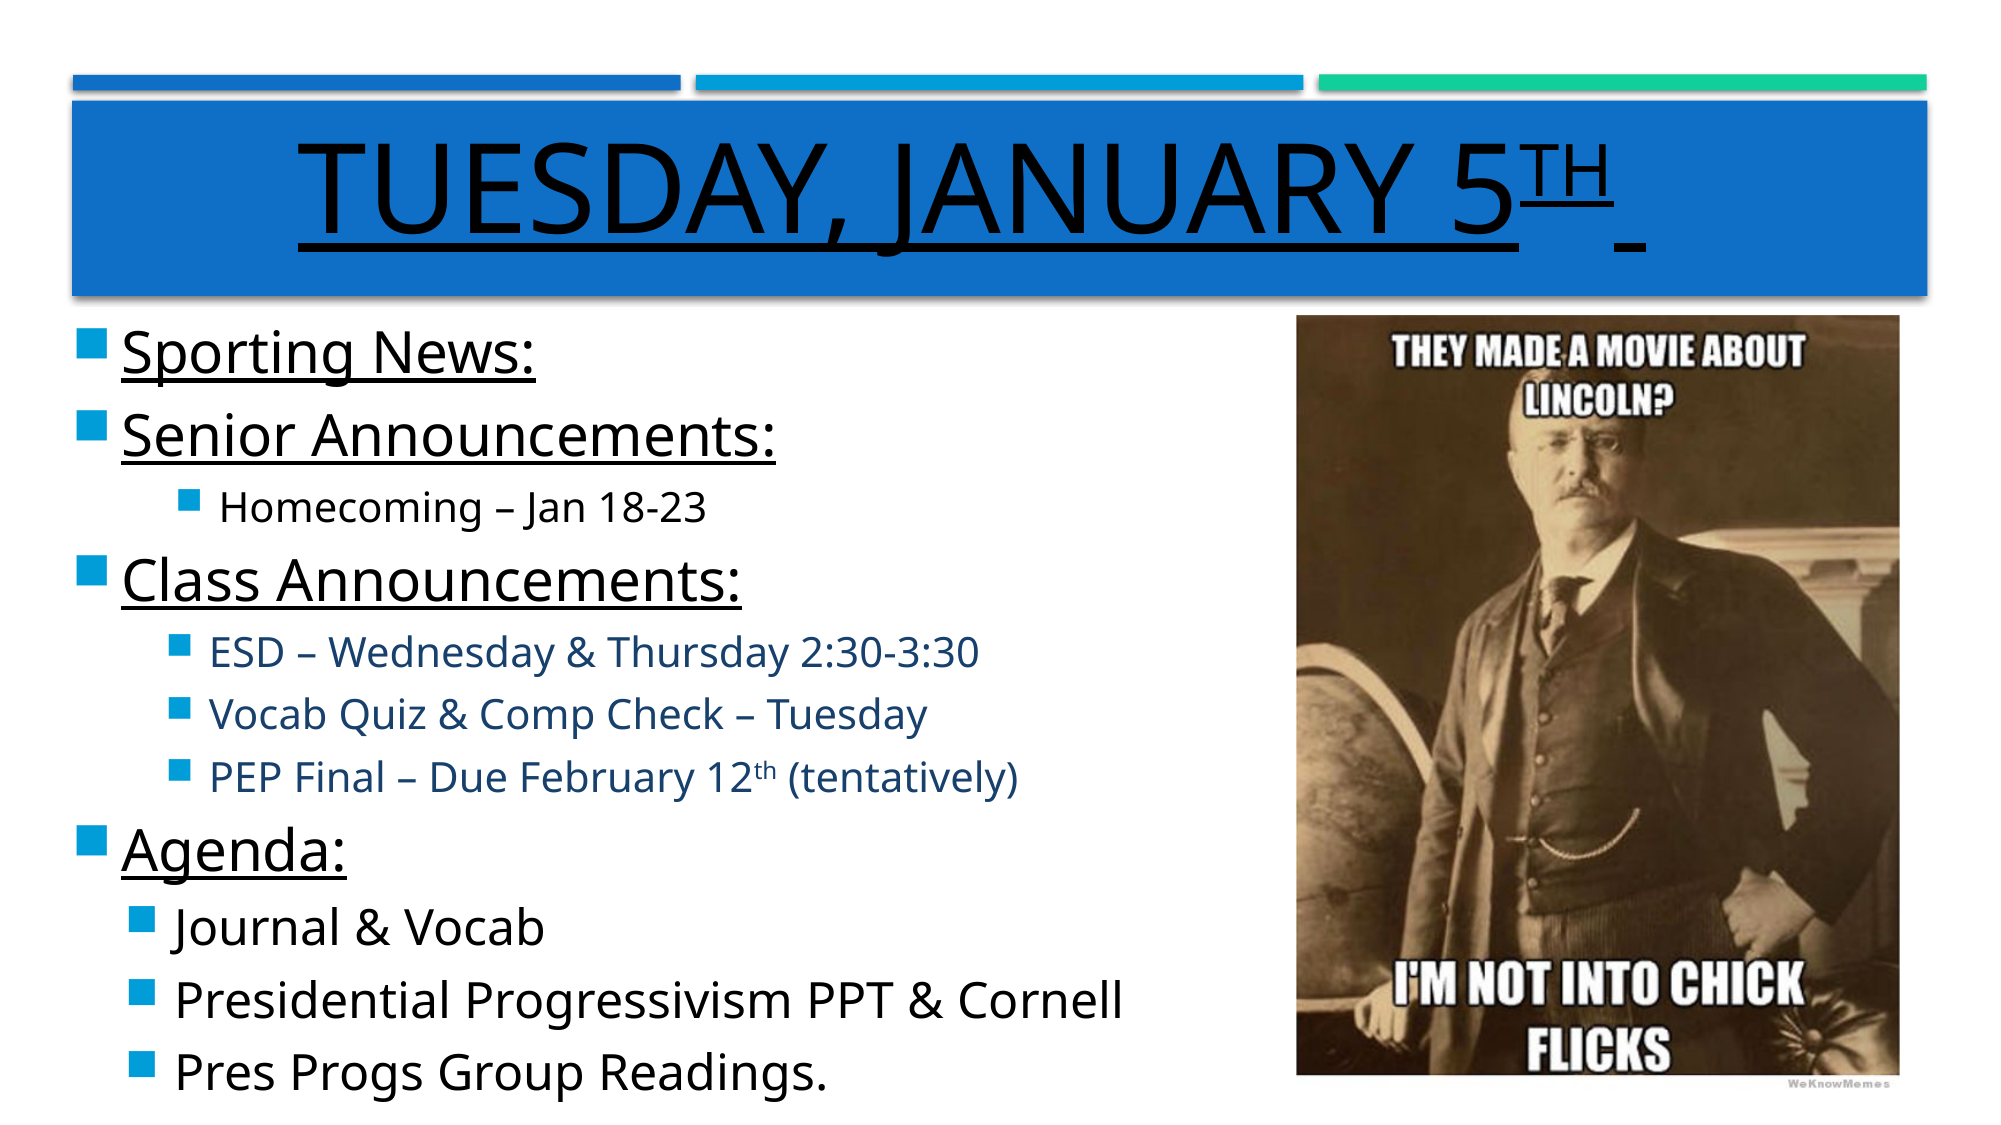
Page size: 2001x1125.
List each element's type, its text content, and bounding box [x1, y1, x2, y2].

picture [1296, 314, 1901, 1091]
list Sporting News: Senior Announcements: Homecoming – Jan 18-23 Class Announcements: ESD – Wednesday & Thursday 2:30-3:30 Vocab Quiz & Comp Check – Tuesday PEP Final – Due February 12th (tentatively) Agenda: Journal & Vocab Presidential Progressivism PPT & Cornell Pres Progs Group Readings. [55, 307, 1222, 1090]
title Tuesday, January 5th [136, 126, 1808, 266]
